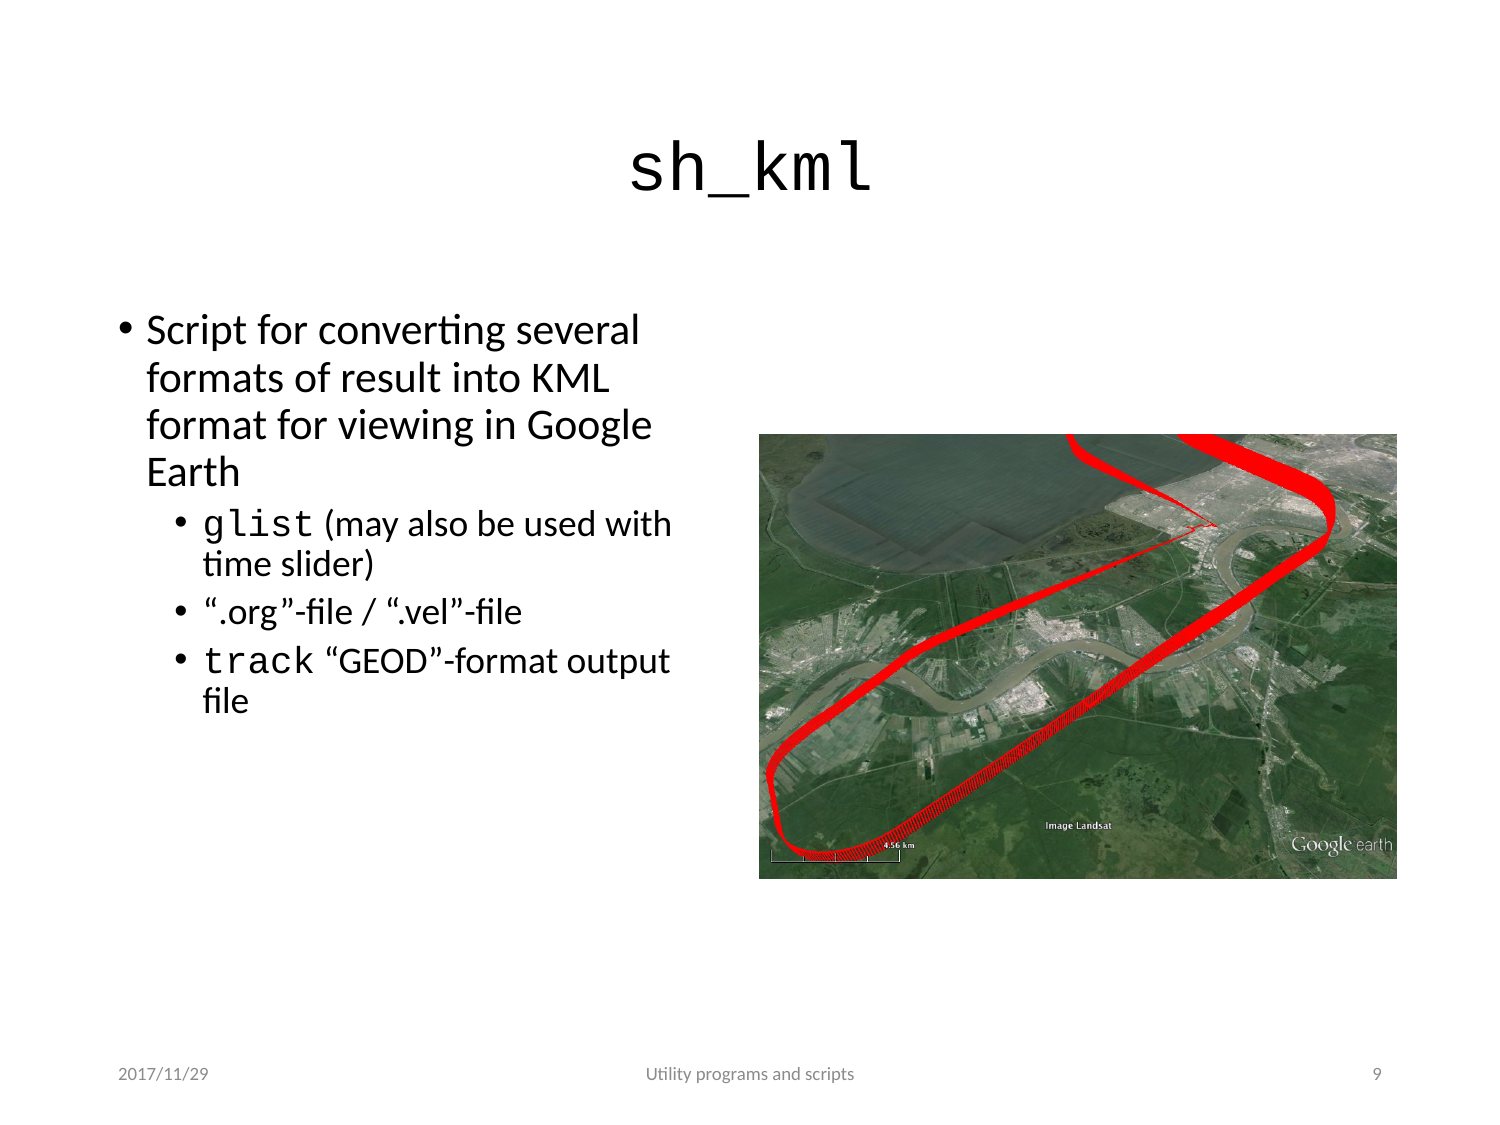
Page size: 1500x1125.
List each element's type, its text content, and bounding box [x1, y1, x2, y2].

list Script for converting several formats of result into KML format for viewing in Google Earth glist (may also be used with time slider) “.org”-file / “.vel”-file track “GEOD”-format output file [103, 299, 741, 1014]
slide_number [103, 1042, 441, 1103]
slide_number 8 [1059, 1042, 1397, 1103]
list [759, 434, 1397, 879]
title sh_kml [103, 59, 1397, 278]
footer Utility programs and scripts [496, 1042, 1004, 1103]
